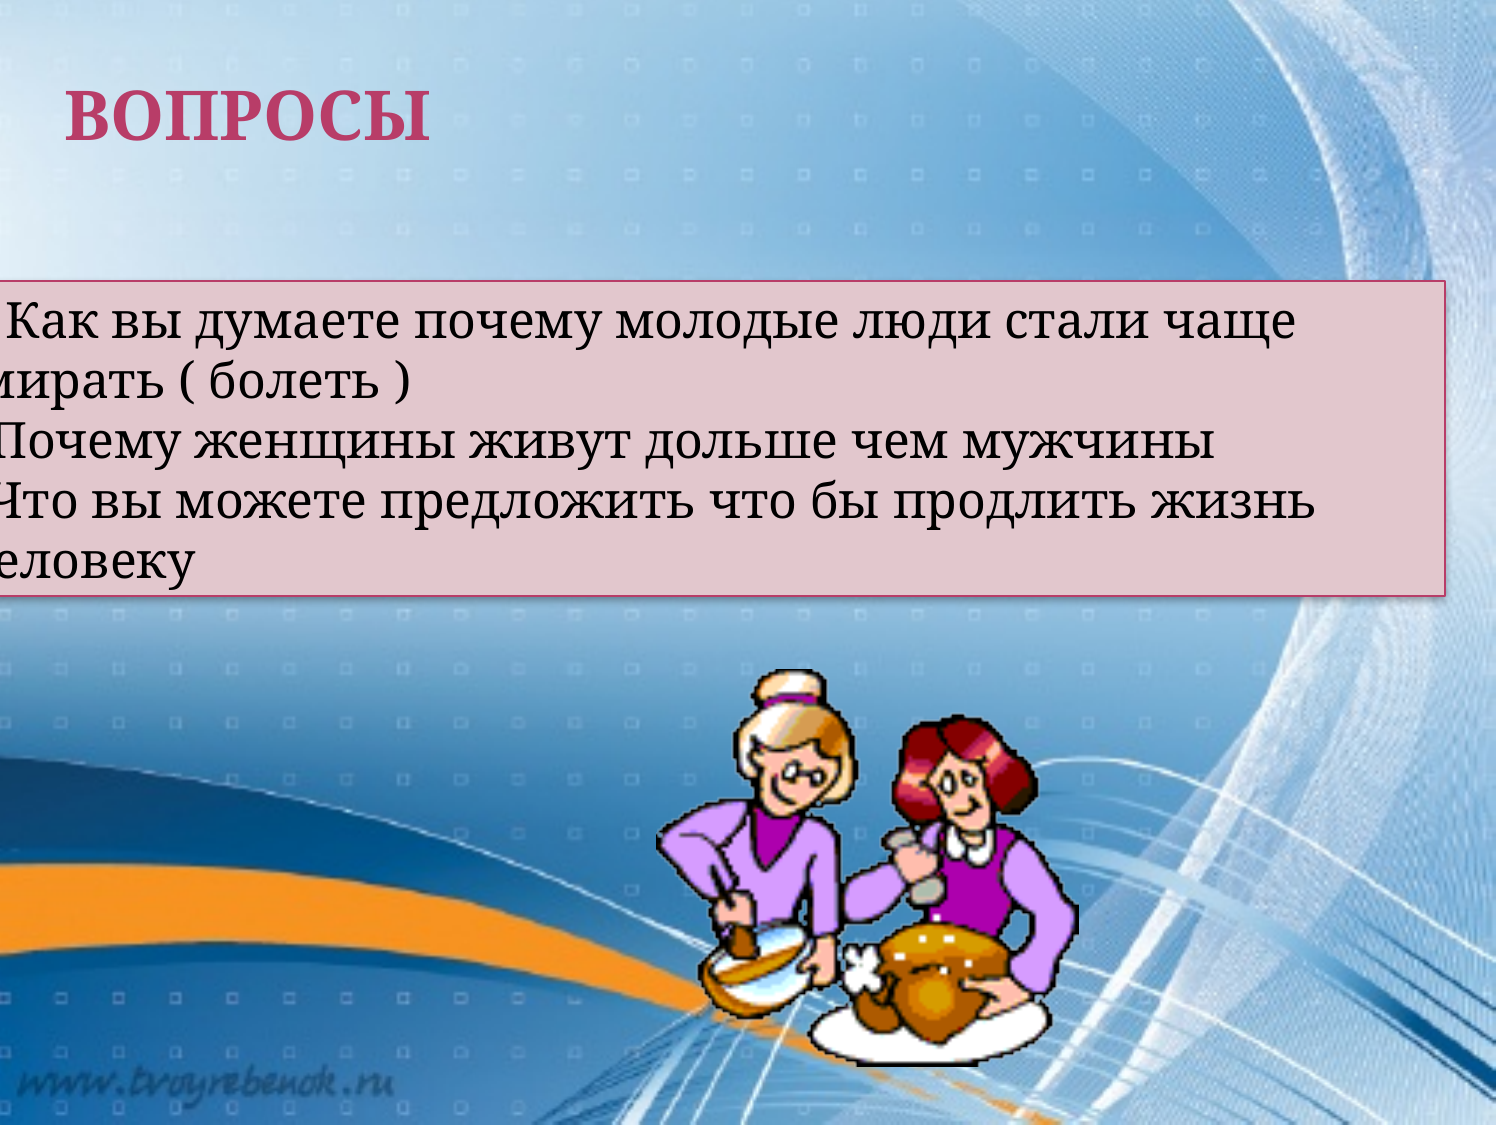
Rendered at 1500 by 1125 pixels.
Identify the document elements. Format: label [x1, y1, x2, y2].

list [0, 0, 1497, 1125]
picture [655, 668, 1079, 1067]
